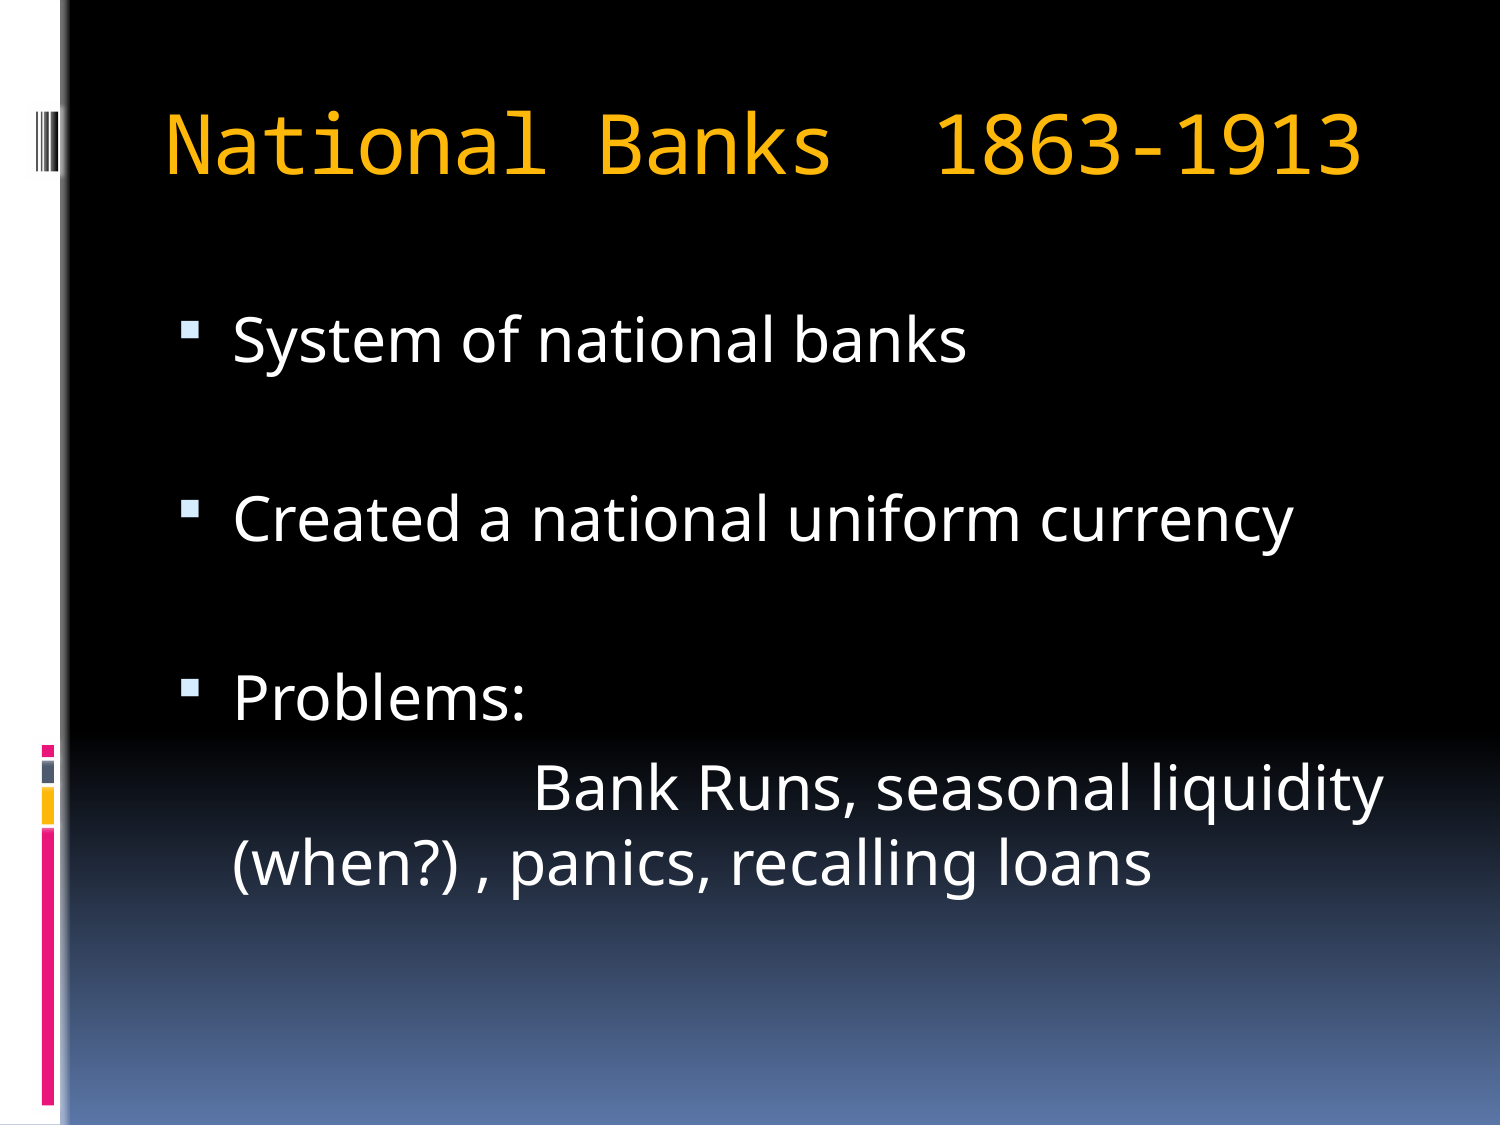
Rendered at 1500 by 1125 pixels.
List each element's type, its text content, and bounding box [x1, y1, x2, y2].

title National Banks 1863-1913 [150, 84, 1425, 235]
list System of national banks Created a national uniform currency Problems: Bank Runs, seasonal liquidity (when?) , panics, recalling loans [149, 292, 1426, 1043]
